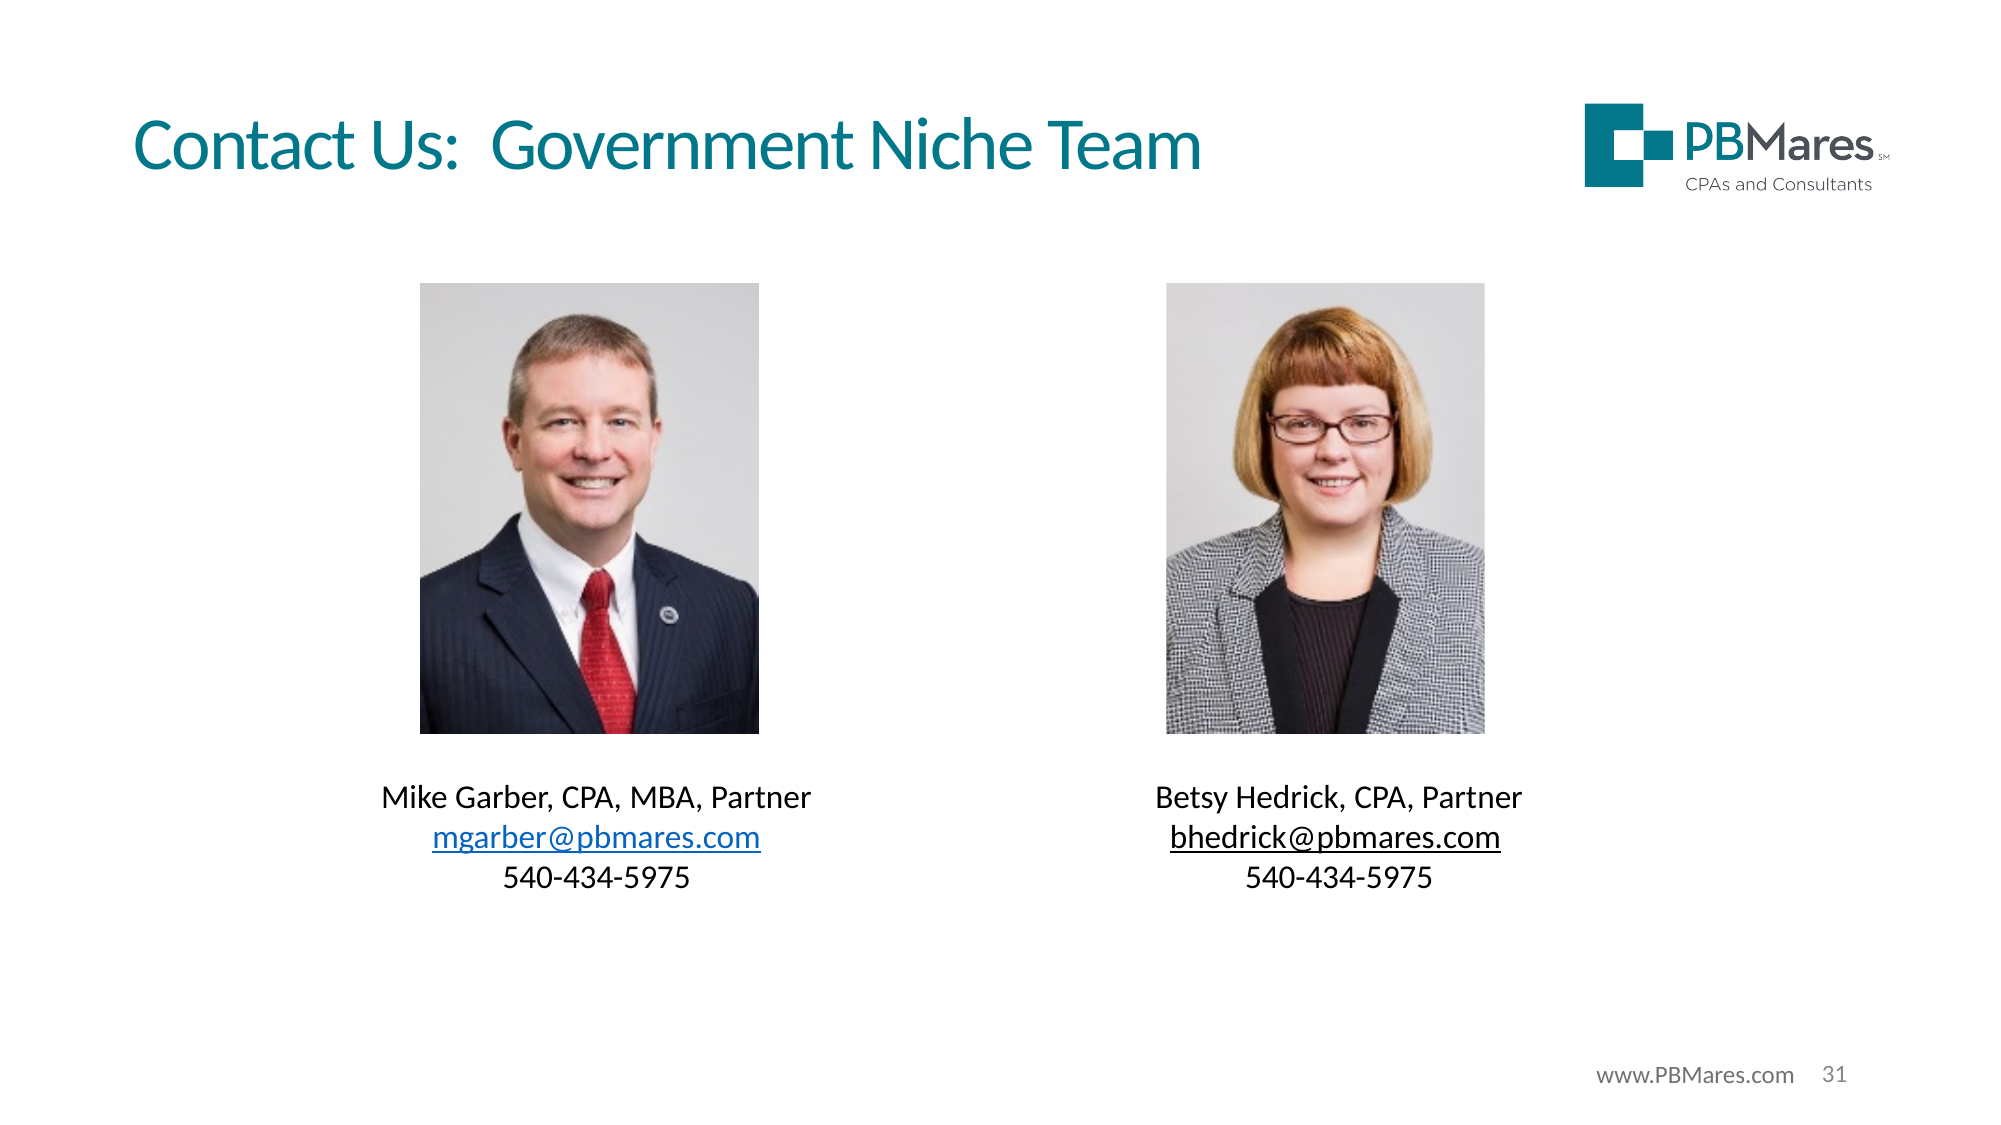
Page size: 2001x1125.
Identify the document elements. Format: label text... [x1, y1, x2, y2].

picture [420, 283, 759, 734]
text_box Mike Garber, CPA, MBA, Partner mgarber@pbmares.com 540-434-5975 [354, 768, 839, 903]
picture [1166, 283, 1485, 734]
slide_number 31 [1412, 1042, 1863, 1103]
text_box Contact Us: Government Niche Team [119, 87, 1488, 194]
text_box www.PBMares.com [1581, 1051, 1937, 1097]
text_box [116, 100, 1884, 197]
picture [1884, 100, 1893, 194]
text_box Betsy Hedrick, CPA, Partner bhedrick@pbmares.com 540-434-5975 [1096, 768, 1582, 903]
